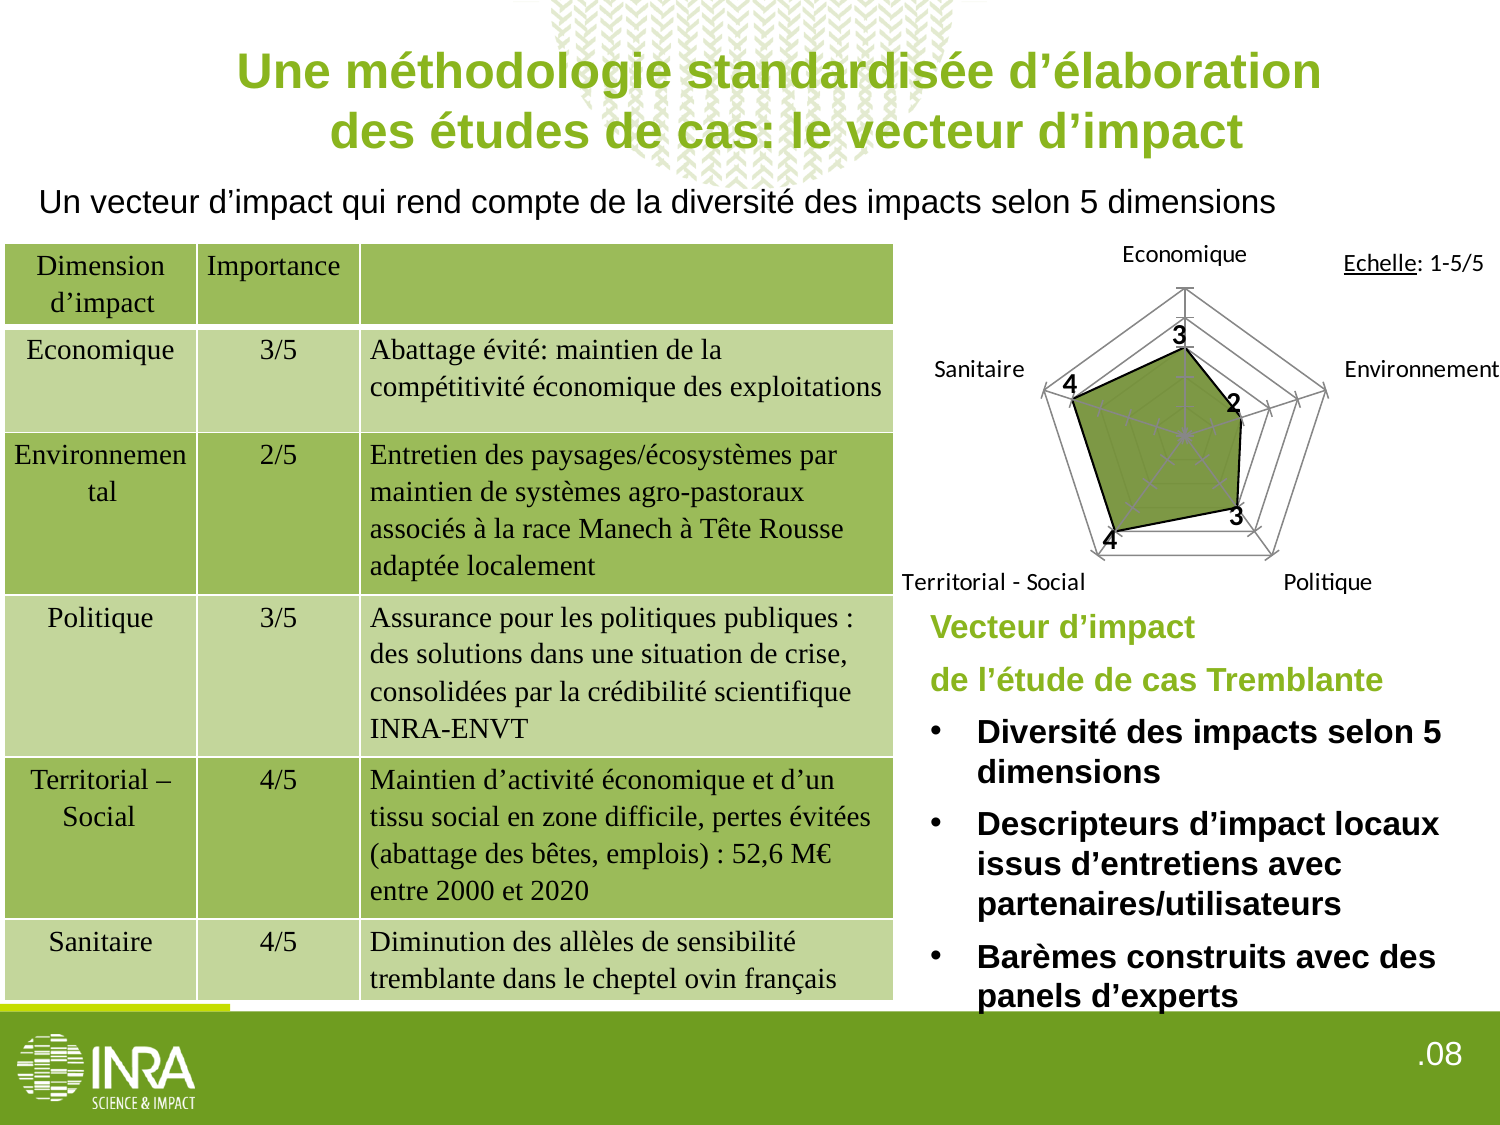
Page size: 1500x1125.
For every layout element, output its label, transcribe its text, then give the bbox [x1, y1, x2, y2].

text_box Vecteur d’impact de l’étude de cas Tremblante Diversité des impacts selon 5 dimensions Descripteurs d’impact locaux issus d’entretiens avec partenaires/utilisateurs Barèmes construits avec des panels d’experts [915, 685, 1500, 1125]
table_cell 4/5 [198, 920, 359, 1000]
table_header [361, 244, 699, 324]
table_cell Maintien d’activité économique et d’un tissu social en zone difficile, pertes évitées (abattage des bêtes, emplois) : 52,6 M€ entre 2000 et 2020 [361, 758, 893, 918]
table_cell 2/5 [198, 433, 359, 594]
table_header Dimension d’impact [5, 244, 196, 324]
picture [17, 1034, 195, 1109]
picture [513, 0, 987, 30]
table_cell Assurance pour les politiques publiques : des solutions dans une situation de crise, consolidées par la crédibilité scientifique INRA-ENVT [361, 596, 893, 756]
text_box Un vecteur d’impact qui rend compte de la diversité des impacts selon 5 dimensions [0, 172, 1317, 280]
text_box Une méthodologie standardisée d’élaboration des études de cas: le vecteur d’impact [93, 30, 1481, 212]
table_cell 3/5 [198, 596, 359, 756]
table_cell Territorial – Social [5, 758, 196, 918]
table_cell 3/5 [198, 330, 359, 432]
table_cell Politique [5, 596, 196, 756]
table_cell Entretien des paysages/écosystèmes par maintien de systèmes agro-pastoraux associés à la race Manech à Tête Rousse adaptée localement [361, 433, 697, 594]
table_cell Diminution des allèles de sensibilité tremblante dans le cheptel ovin français [361, 920, 893, 1000]
table_cell Abattage évité: maintien de la compétitivité économique des exploitations [361, 330, 697, 432]
table_cell Economique [5, 330, 196, 432]
chart [702, 243, 1500, 676]
table_cell 4/5 [198, 758, 359, 918]
table_cell Sanitaire [5, 920, 196, 1000]
table_cell Environnemental [5, 433, 196, 594]
table_header Importance [198, 244, 359, 324]
